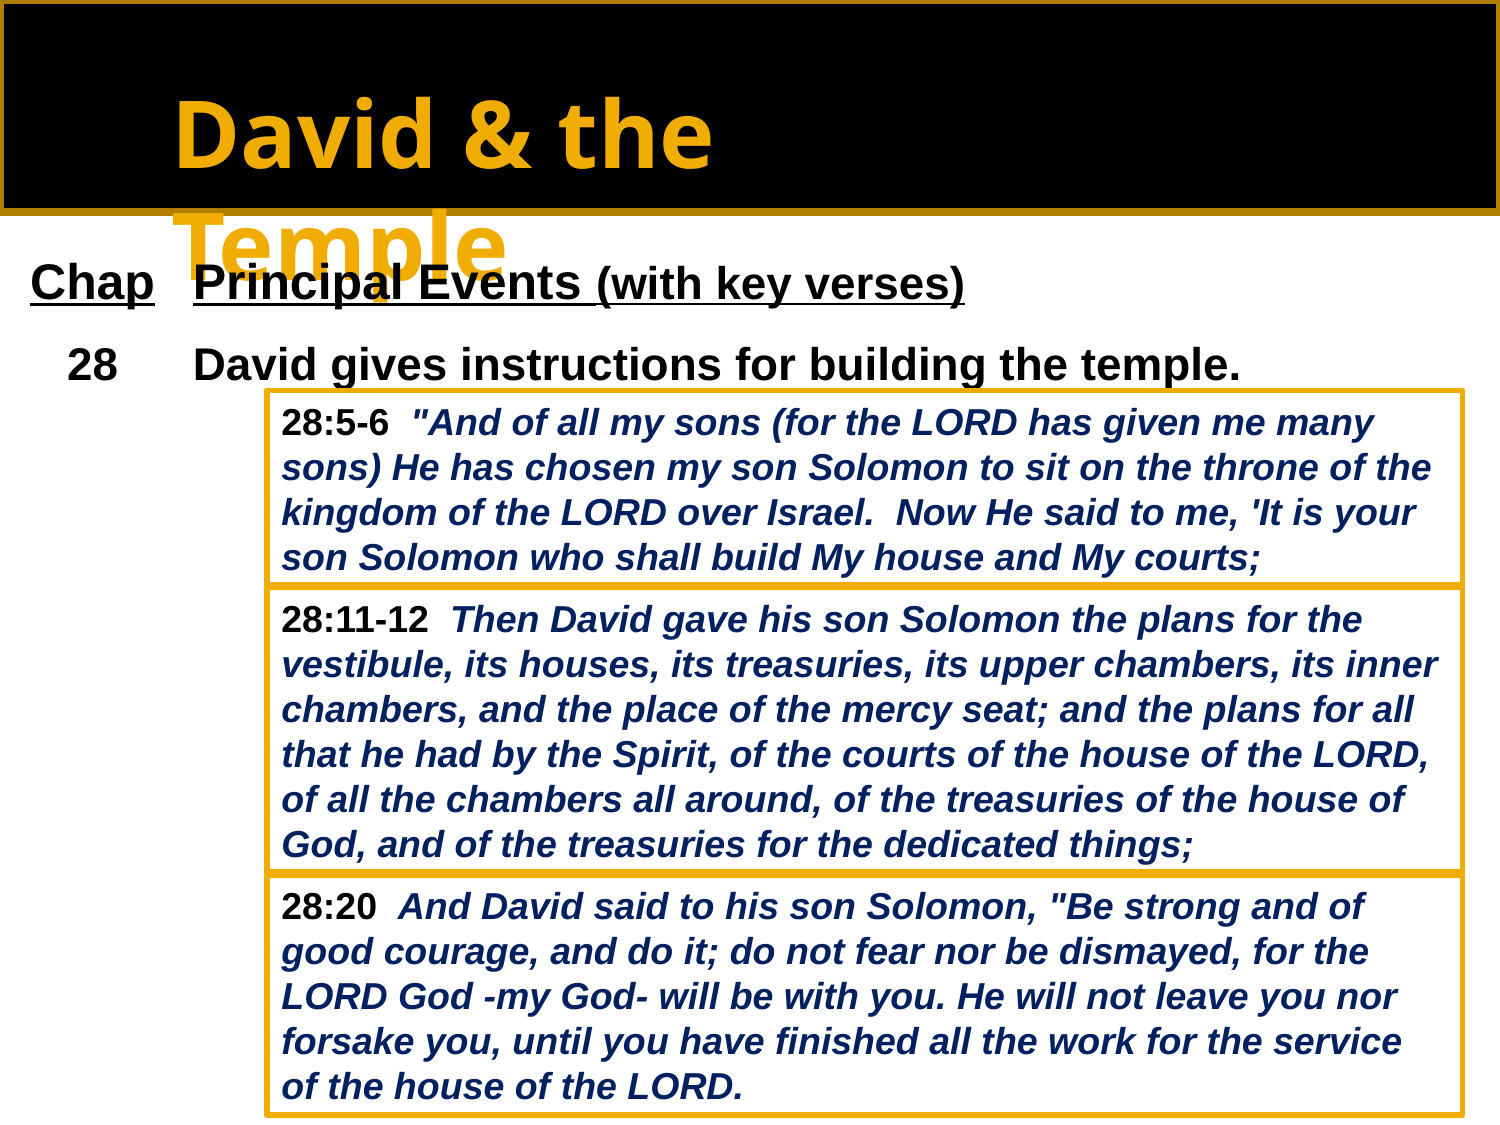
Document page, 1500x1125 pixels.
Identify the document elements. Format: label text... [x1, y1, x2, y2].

text_box 28:5-6 "And of all my sons (for the LORD has given me many sons) He has chosen my son Solomon to sit on the throne of the kingdom of the LORD over Israel. Now He said to me, 'It is your son Solomon who shall build My house and My courts; [266, 390, 1463, 586]
text_box 28:20 And David said to his son Solomon, "Be strong and of good courage, and do it; do not fear nor be dismayed, for the LORD God -my God- will be with you. He will not leave you nor forsake you, until you have finished all the work for the service of the house of the LORD. [266, 874, 1463, 1115]
text_box Chap 28 [6, 242, 179, 882]
text_box [0, 0, 1500, 216]
text_box 28:11-12 Then David gave his son Solomon the plans for the vestibule, its houses, its treasuries, its upper chambers, its inner chambers, and the place of the mercy seat; and the plans for all that he had by the Spirit, of the courts of the house of the LORD, of all the chambers all around, of the treasuries of the house of God, and of the treasuries for the dedicated things; [266, 587, 1463, 873]
text_box David & the Temple [156, 66, 1092, 194]
text_box Principal Events (with key verses) David gives instructions for building the temple. [178, 242, 1480, 830]
